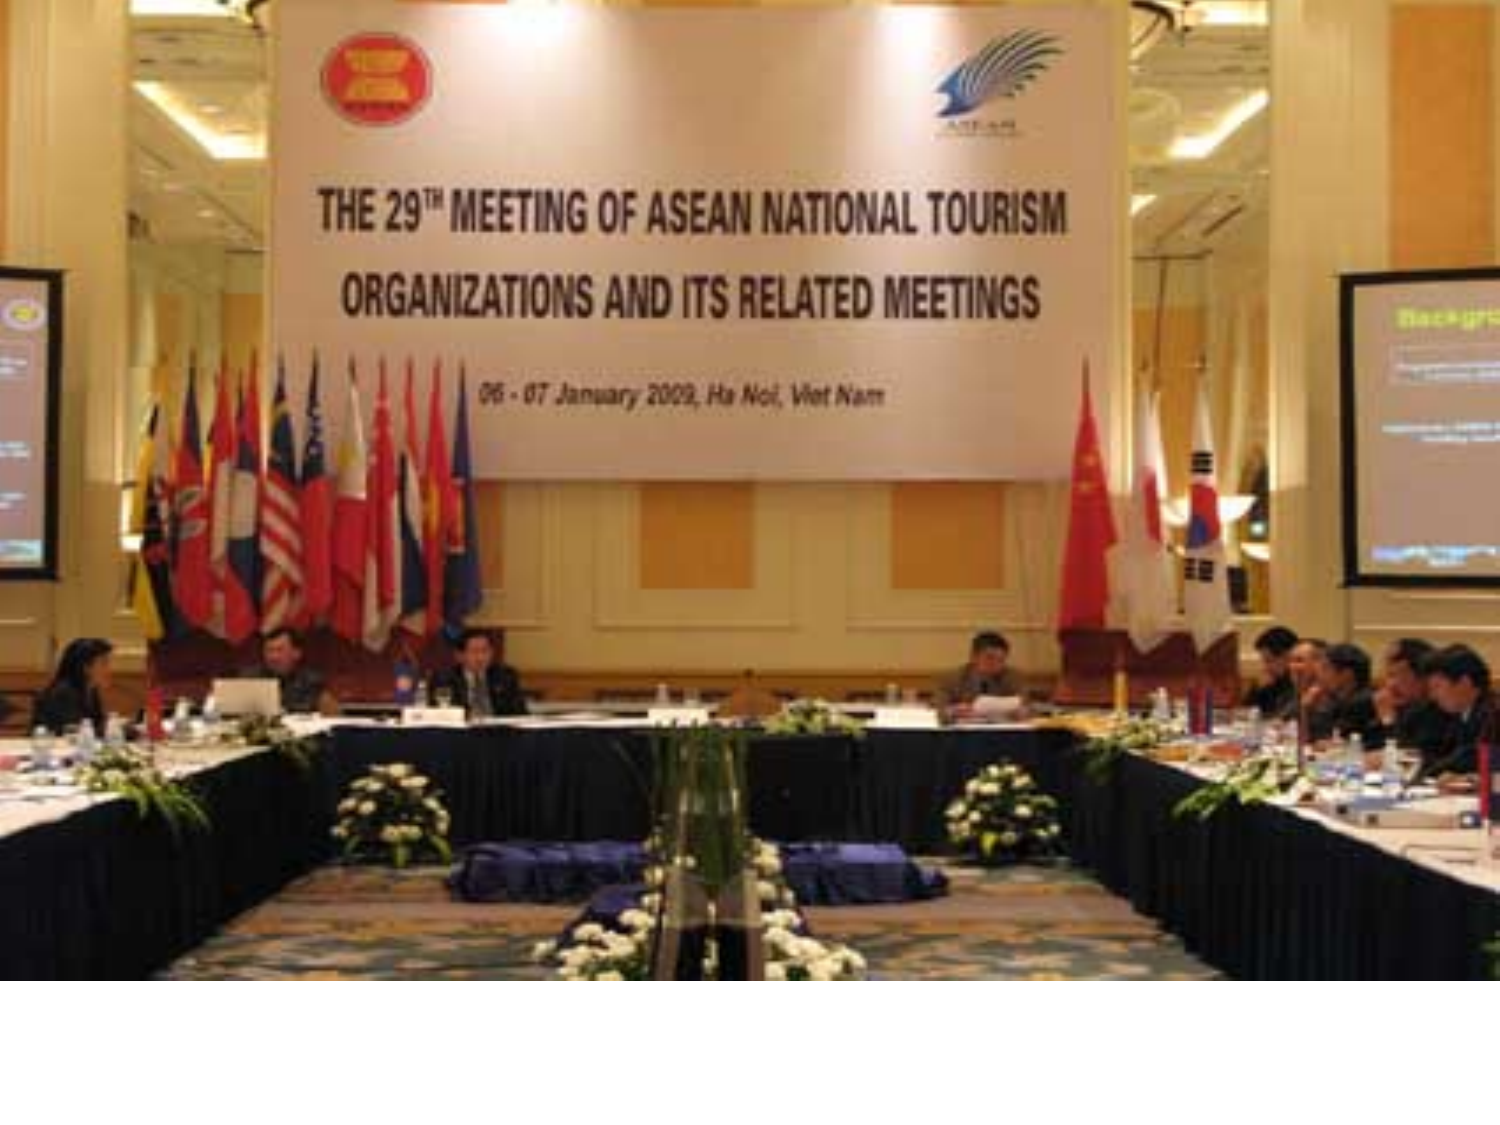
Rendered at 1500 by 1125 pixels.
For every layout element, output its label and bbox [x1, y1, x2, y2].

picture [0, 0, 1500, 981]
